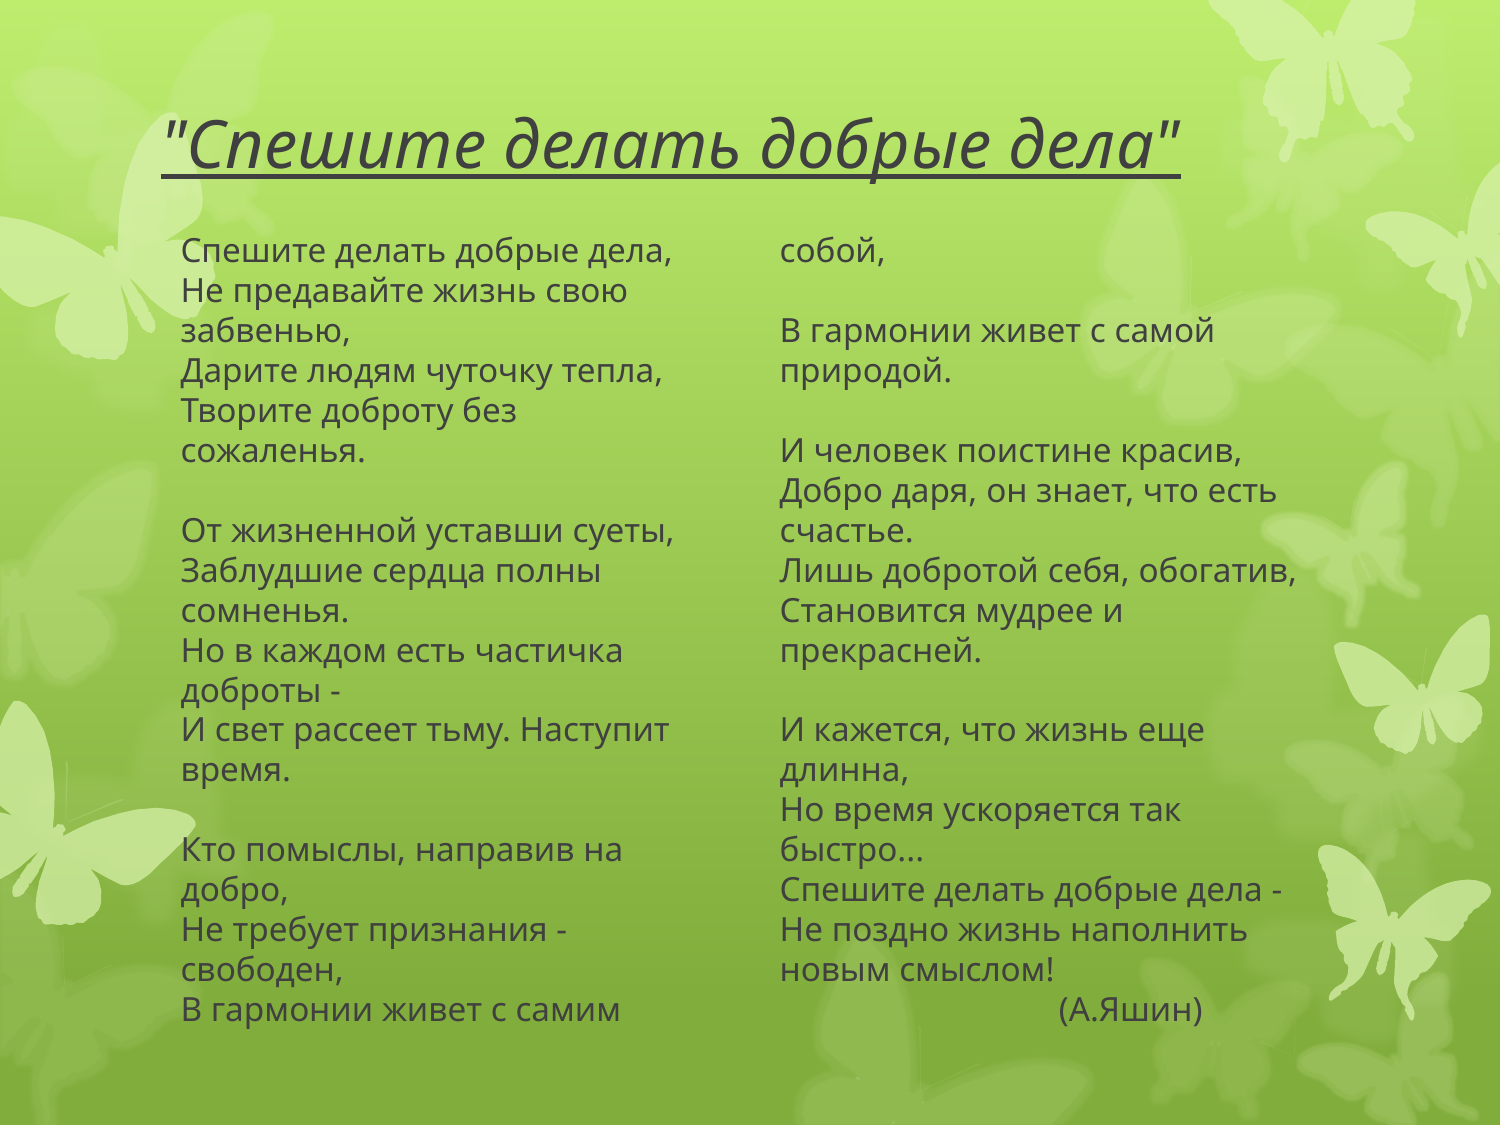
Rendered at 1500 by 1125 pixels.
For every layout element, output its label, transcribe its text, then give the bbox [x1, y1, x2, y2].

title "Спешите делать добрые дела" [76, 66, 1347, 218]
list Спешите делать добрые дела, Не предавайте жизнь свою забвенью, Дарите людям чуточку тепла, Творите доброту без сожаленья. От жизненной уставши суеты, Заблудшие сердца полны сомненья. Но в каждом есть частичка доброты - И свет рассеет тьму. Наступит время. Кто помыслы, направив на добро, Не требует признания - свободен, В гармонии живет с самим собой, В гармонии живет с самой природой. И человек поистине красив, Добро даря, он знает, что есть счастье. Лишь добротой себя, обогатив, Становится мудрее и прекрасней. И кажется, что жизнь еще длинна, Но время ускоряется так быстро... Спешите делать добрые дела - Не поздно жизнь наполнить новым смыслом! (А.Яшин) [165, 296, 1335, 962]
